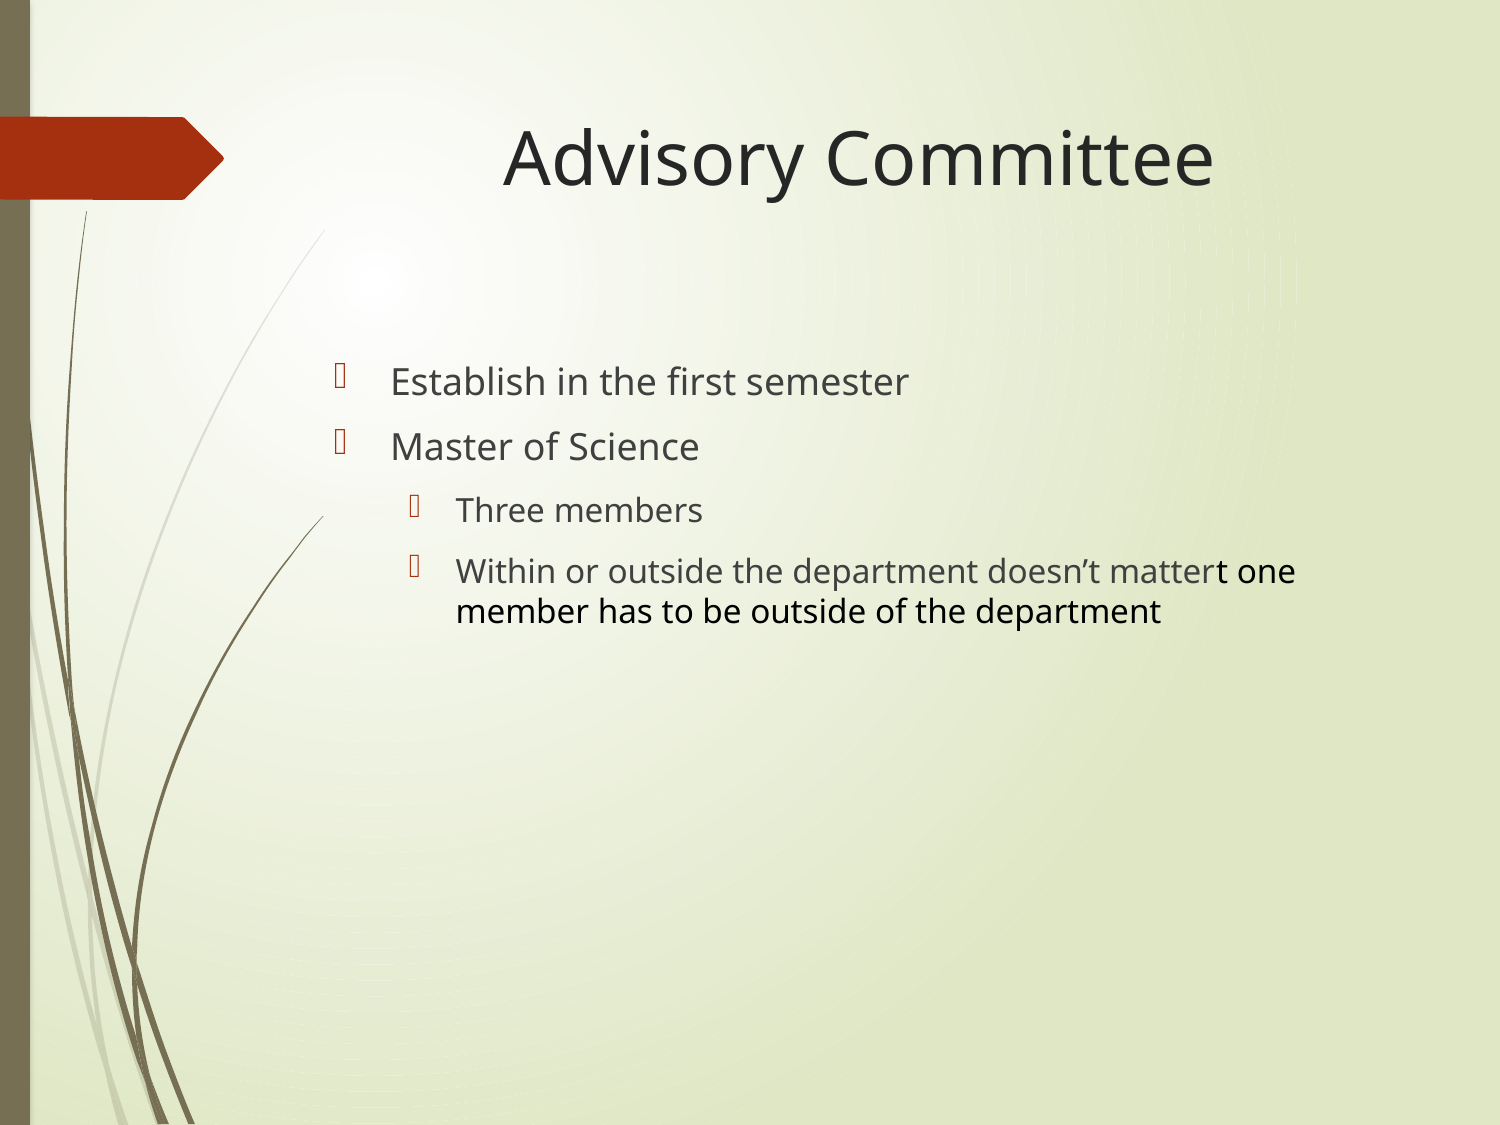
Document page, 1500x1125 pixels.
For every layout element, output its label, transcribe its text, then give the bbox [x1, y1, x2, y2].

title Advisory Committee [319, 102, 1400, 313]
list Establish in the first semester Master of Science Three members Within or outside the department doesn’t mattert one member has to be outside of the department [318, 350, 1400, 970]
